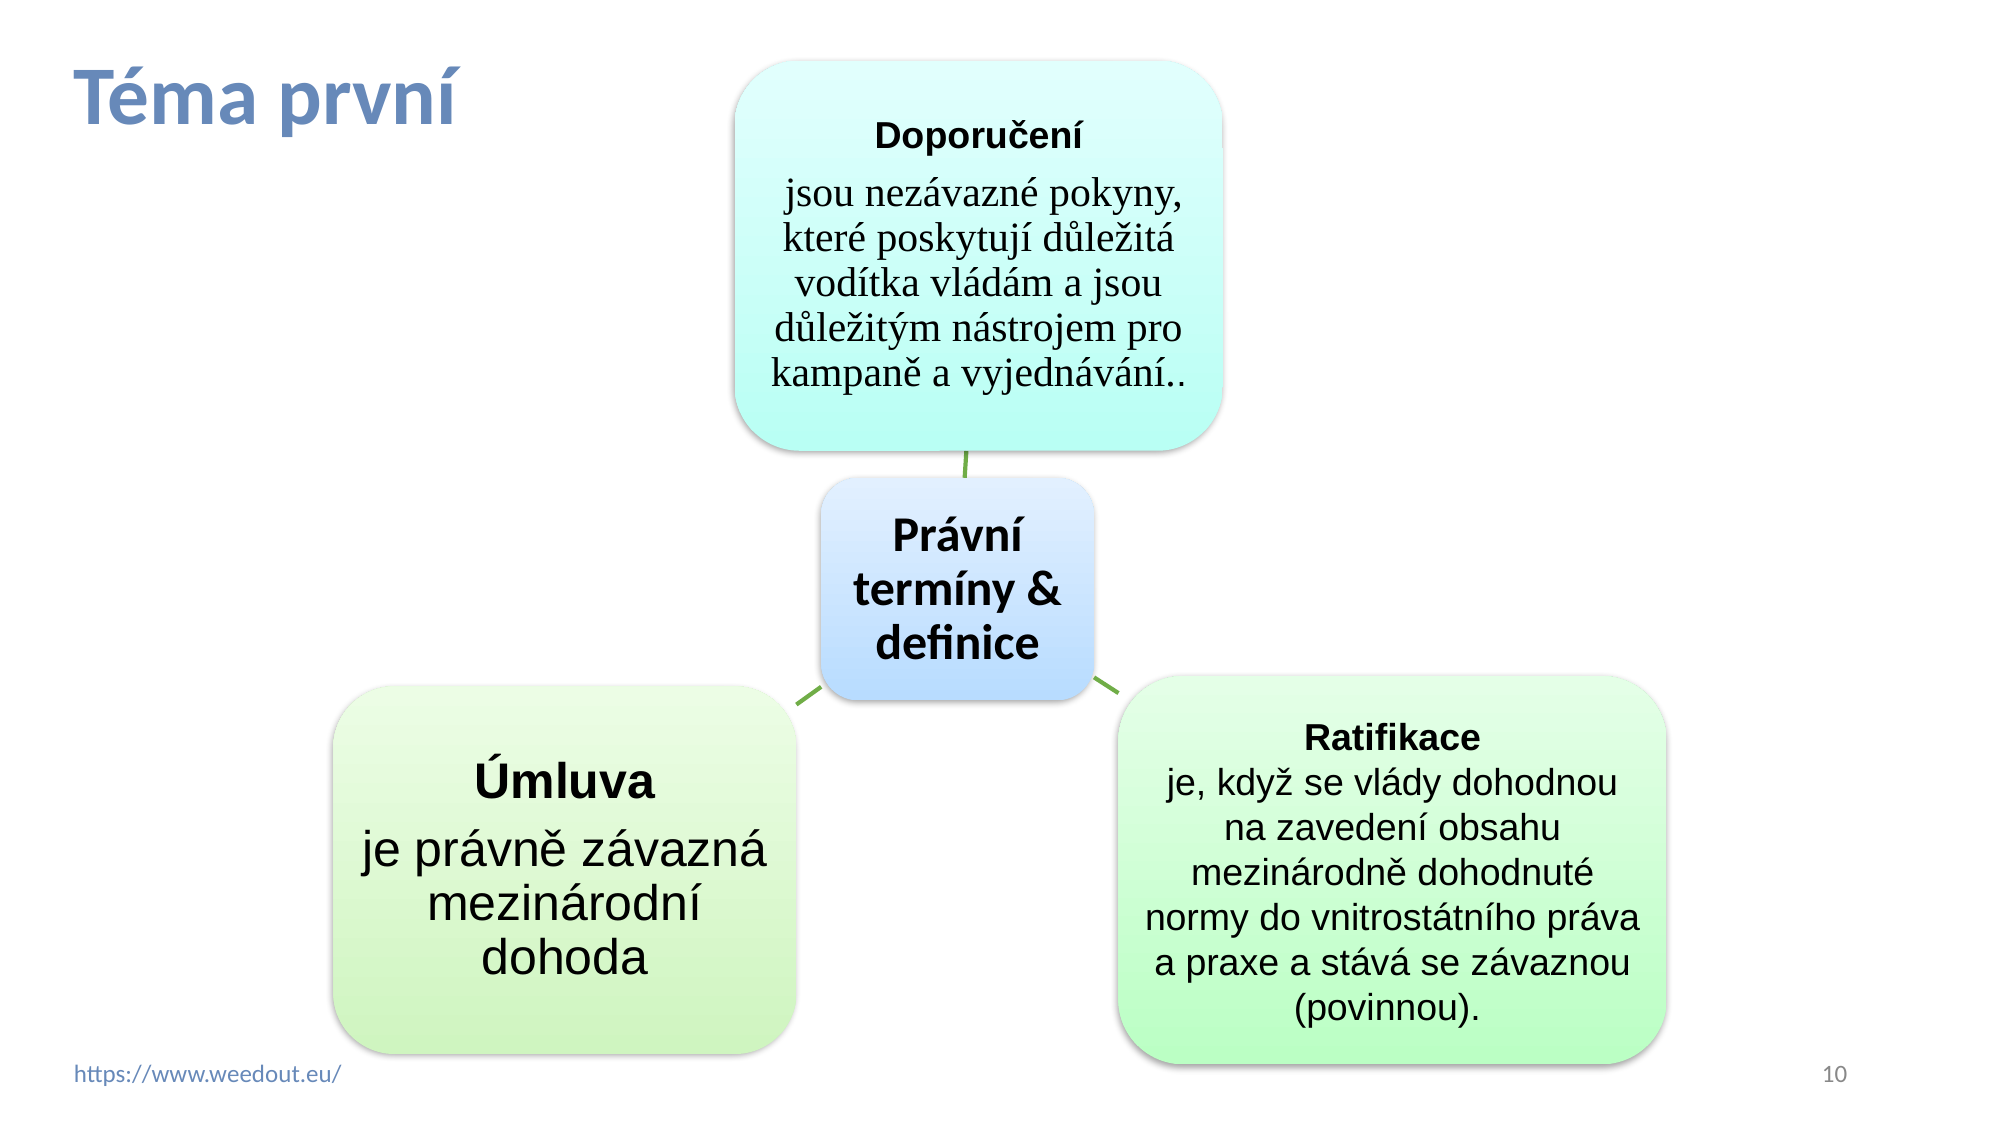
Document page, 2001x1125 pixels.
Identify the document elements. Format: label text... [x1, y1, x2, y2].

slide_number ‹#› [1412, 1042, 1863, 1103]
title Téma první [58, 45, 1784, 263]
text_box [332, 60, 1667, 1065]
text_box https://www.weedout.eu/ [58, 1049, 508, 1095]
